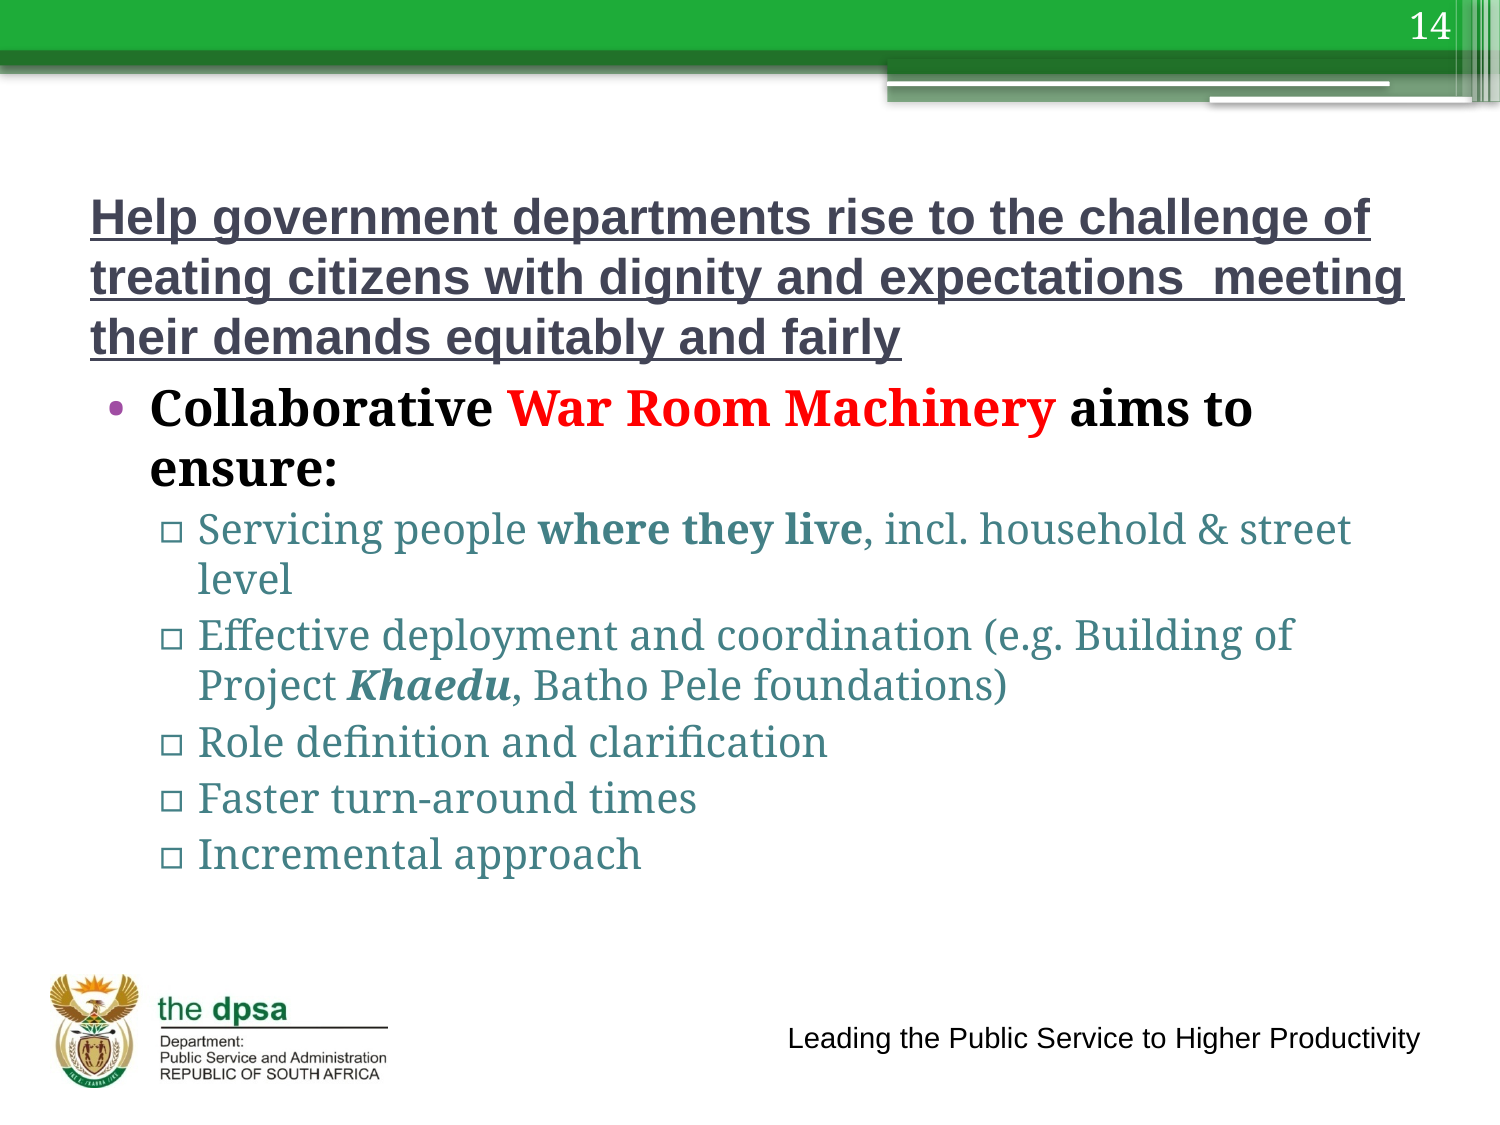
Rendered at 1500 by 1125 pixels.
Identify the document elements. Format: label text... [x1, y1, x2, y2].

title Help government departments rise to the challenge of treating citizens with dignity and expectations meeting their demands equitably and fairly [74, 187, 1426, 363]
picture [50, 974, 388, 1088]
list Collaborative War Room Machinery aims to ensure: Servicing people where they live, incl. household & street level Effective deployment and coordination (e.g. Building of Project Khaedu, Batho Pele foundations) Role definition and clarification Faster turn-around times Incremental approach [74, 368, 1426, 1079]
slide_number 14 [1340, 0, 1466, 61]
